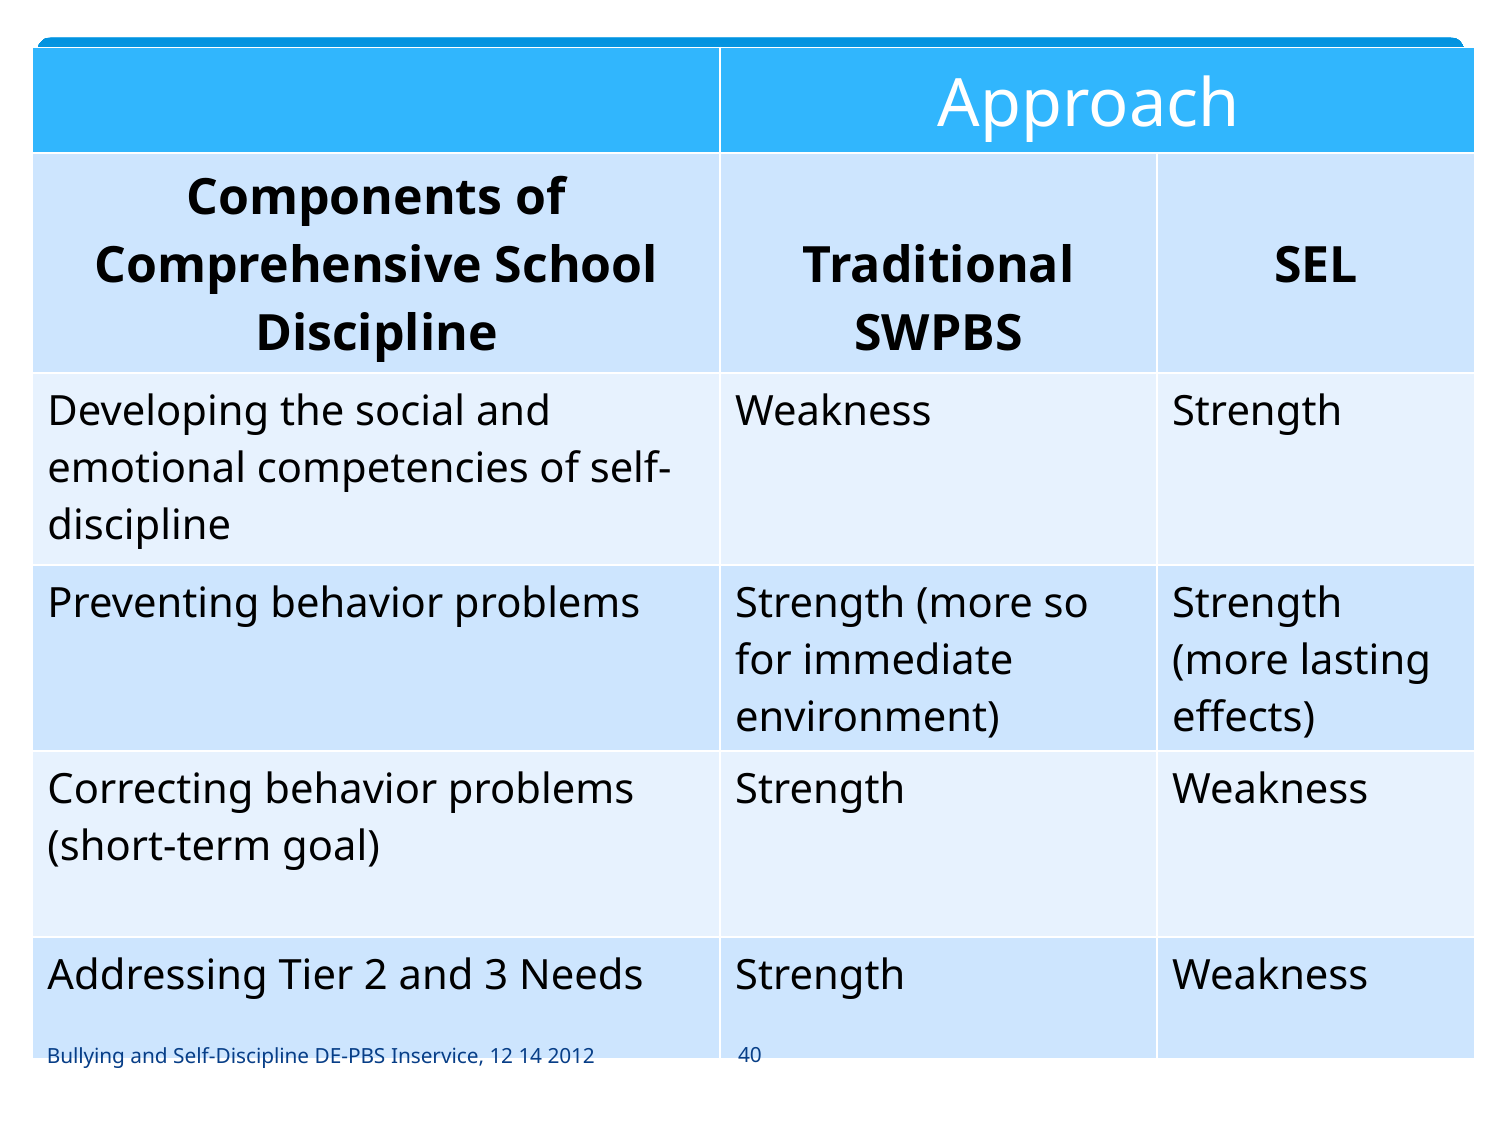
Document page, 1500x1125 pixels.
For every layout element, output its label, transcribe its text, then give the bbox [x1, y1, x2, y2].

table_cell Addressing Tier 2 and 3 Needs [33, 938, 719, 1058]
table_cell Strength [1158, 374, 1474, 564]
table_cell Developing the social and emotional competencies of self-discipline [33, 374, 719, 564]
table_cell Strength (more lasting effects) [1158, 566, 1474, 750]
slide_number 40 [654, 1025, 846, 1086]
table_header [33, 48, 719, 152]
table_header Approach [721, 48, 1474, 152]
table_cell Weakness [1158, 938, 1474, 1058]
table_cell SEL [1158, 154, 1474, 372]
table_cell Weakness [1158, 752, 1474, 936]
table_cell Strength [721, 938, 1156, 1058]
table_cell Correcting behavior problems (short-term goal) [33, 752, 719, 936]
table_cell Strength (more so for immediate environment) [721, 566, 1156, 750]
table_cell Strength [721, 752, 1156, 936]
table_cell Preventing behavior problems [33, 566, 719, 750]
table_cell Components of Comprehensive School Discipline [33, 154, 719, 372]
table_cell Weakness [721, 374, 1156, 564]
table_cell Traditional SWPBS [721, 154, 1156, 372]
footer Bullying and Self-Discipline DE-PBS Inservice, 12 14 2012 [31, 1025, 653, 1086]
